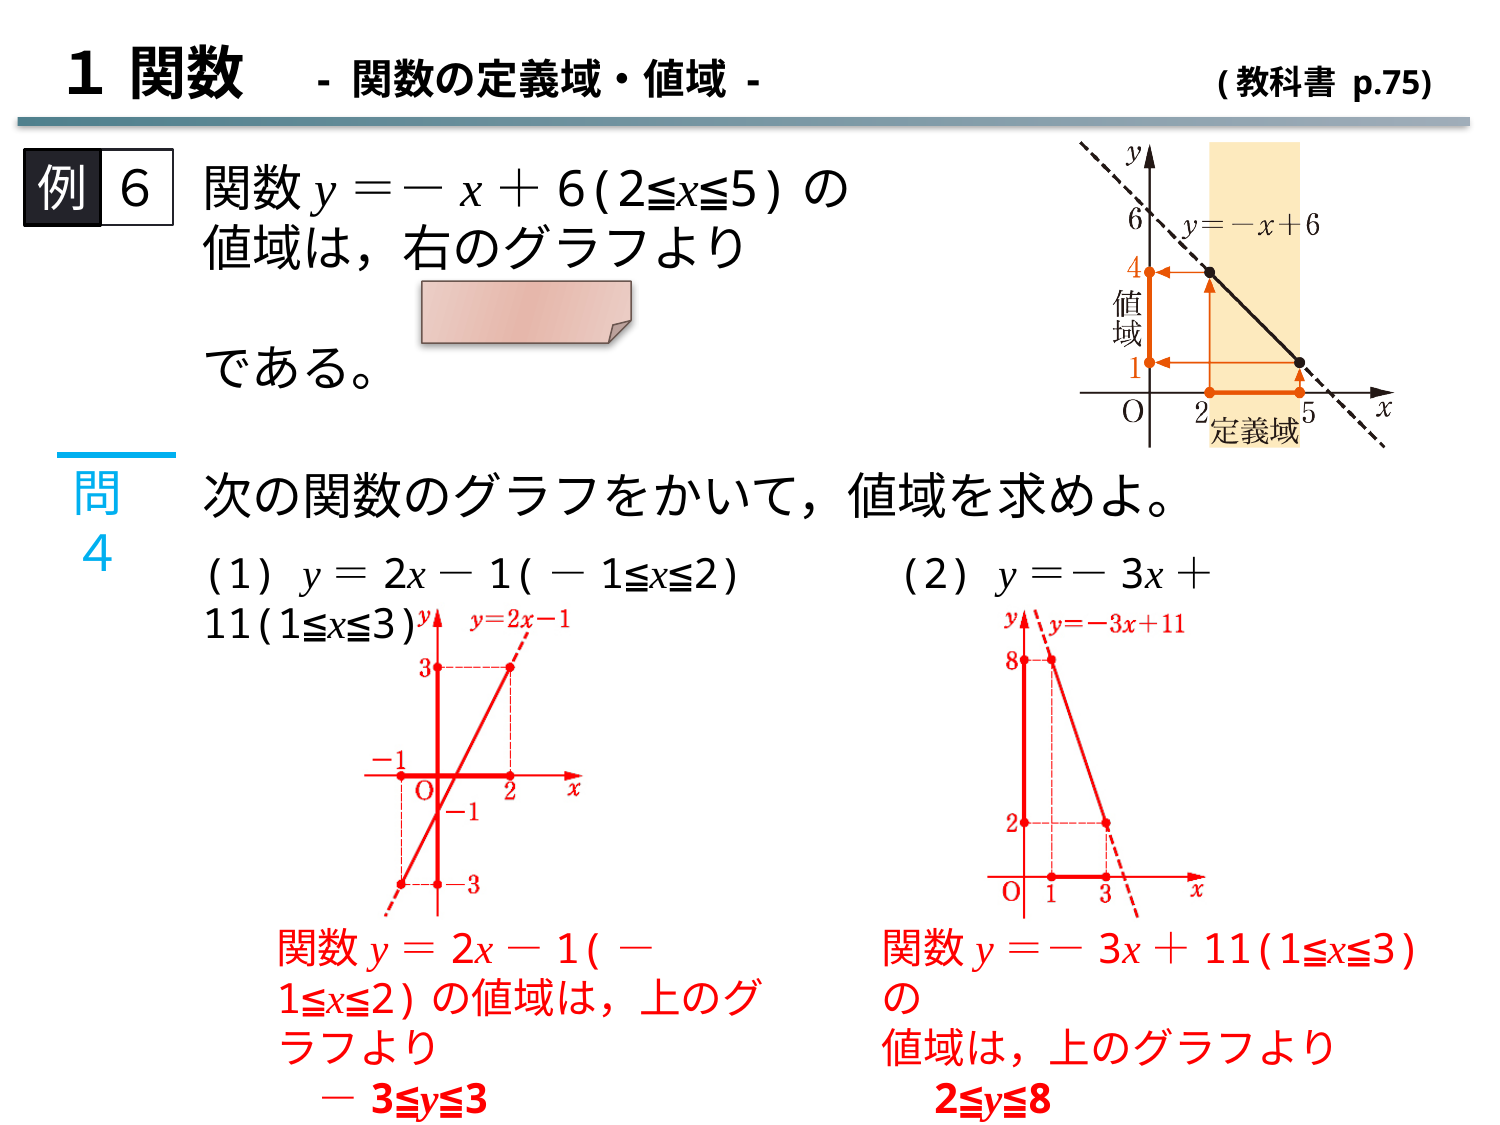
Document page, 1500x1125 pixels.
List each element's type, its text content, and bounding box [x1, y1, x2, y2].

picture [336, 602, 600, 930]
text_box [57, 453, 176, 530]
text_box 次の関数のグラフをかいて，値域を求めよ。 [187, 456, 1304, 532]
text_box １ 関数 - 関数の定義域・値域 - (教科書 p.75) [42, 13, 1447, 114]
picture [956, 596, 1222, 927]
text_box 関数y＝－x＋6(2≦x≦5)の 値域は，右のグラフより 1≦y≦4 である。 [187, 149, 868, 405]
text_box [421, 280, 632, 344]
text_box 関数y＝－3x＋11(1≦x≦3)の 値域は，上のグラフより 2≦y≦8 [867, 913, 1453, 1125]
picture [1077, 140, 1395, 449]
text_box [3, 149, 195, 226]
text_box 関数y＝2x－1(－1≦x≦2)の値域は，上のグラフより －3≦y≦3 [261, 913, 811, 1125]
text_box (1) y＝2x－1(－1≦x≦2) (2) y＝－3x＋11(1≦x≦3) [187, 538, 1434, 654]
